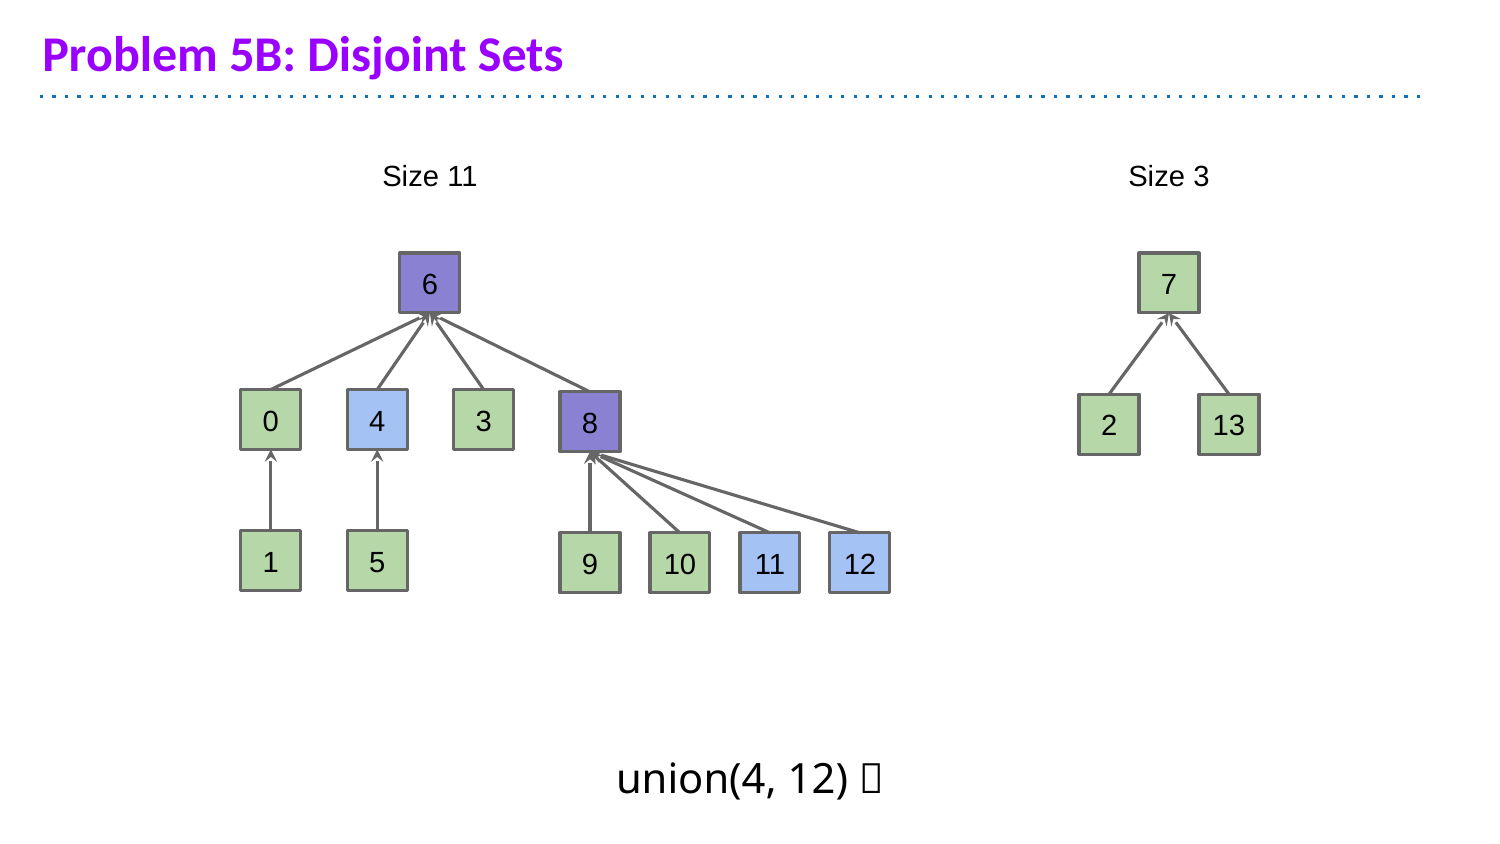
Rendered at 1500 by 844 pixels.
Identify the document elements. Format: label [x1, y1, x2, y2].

list [75, 733, 1425, 819]
text_box [1100, 144, 1238, 205]
text_box [1079, 252, 1259, 455]
title [27, 15, 1378, 97]
text_box [349, 144, 511, 205]
text_box [240, 252, 890, 593]
